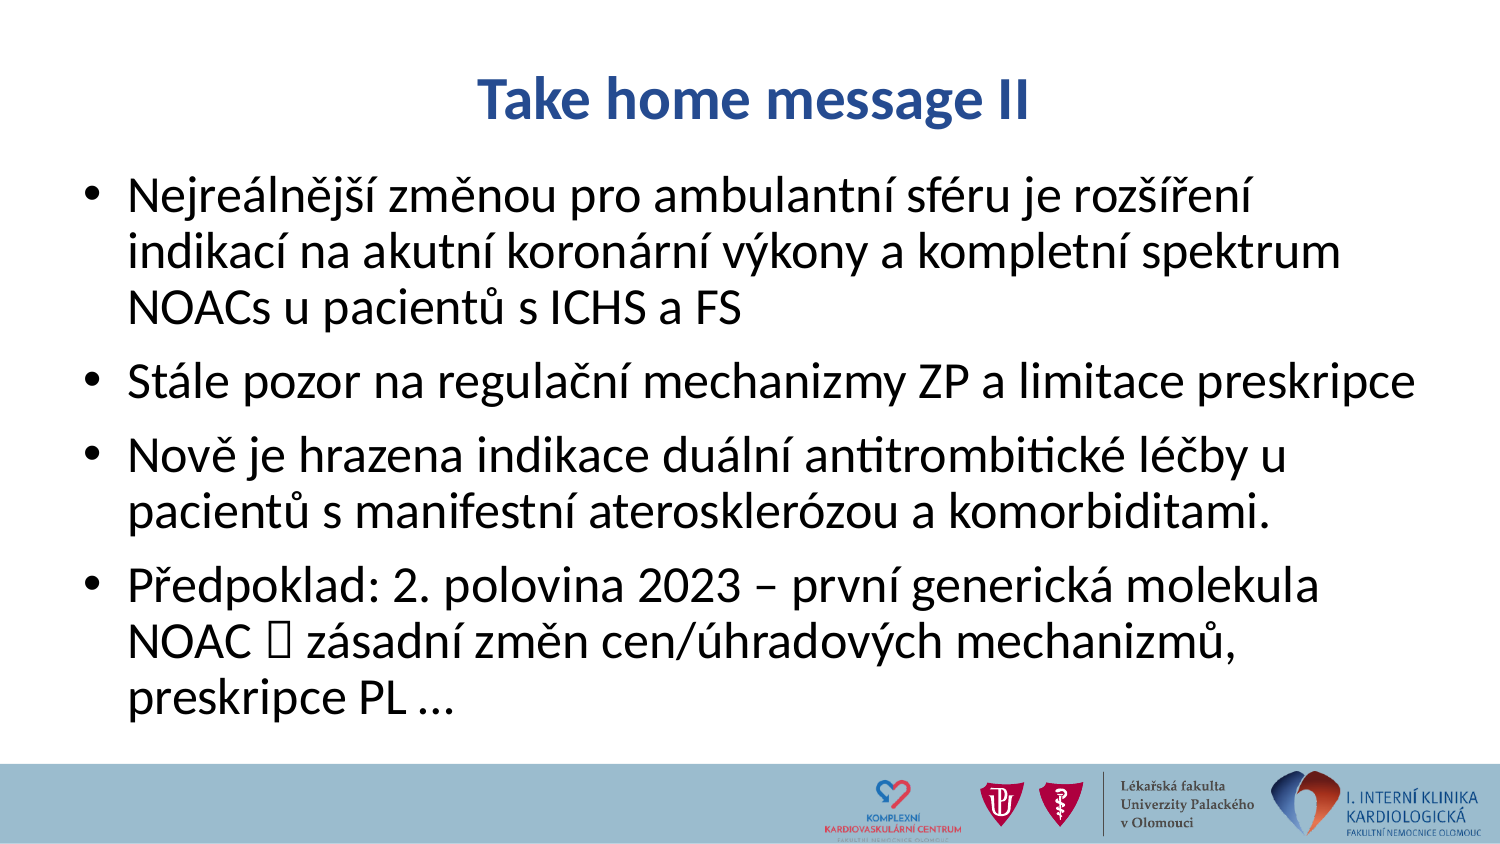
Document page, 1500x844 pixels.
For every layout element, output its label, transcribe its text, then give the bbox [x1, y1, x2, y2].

picture [825, 779, 961, 842]
list Nejreálnější změnou pro ambulantní sféru je rozšíření indikací na akutní koronární výkony a kompletní spektrum NOACs u pacientů s ICHS a FS Stále pozor na regulační mechanizmy ZP a limitace preskripce Nově je hrazena indikace duální antitrombitické léčby u pacientů s manifestní aterosklerózou a komorbiditami. Předpoklad: 2. polovina 2023 – první generická molekula NOAC  zásadní změn cen/úhradových mechanizmů, preskripce PL … [75, 163, 1434, 756]
picture [1271, 771, 1481, 836]
title Take home message II [75, 61, 1434, 137]
